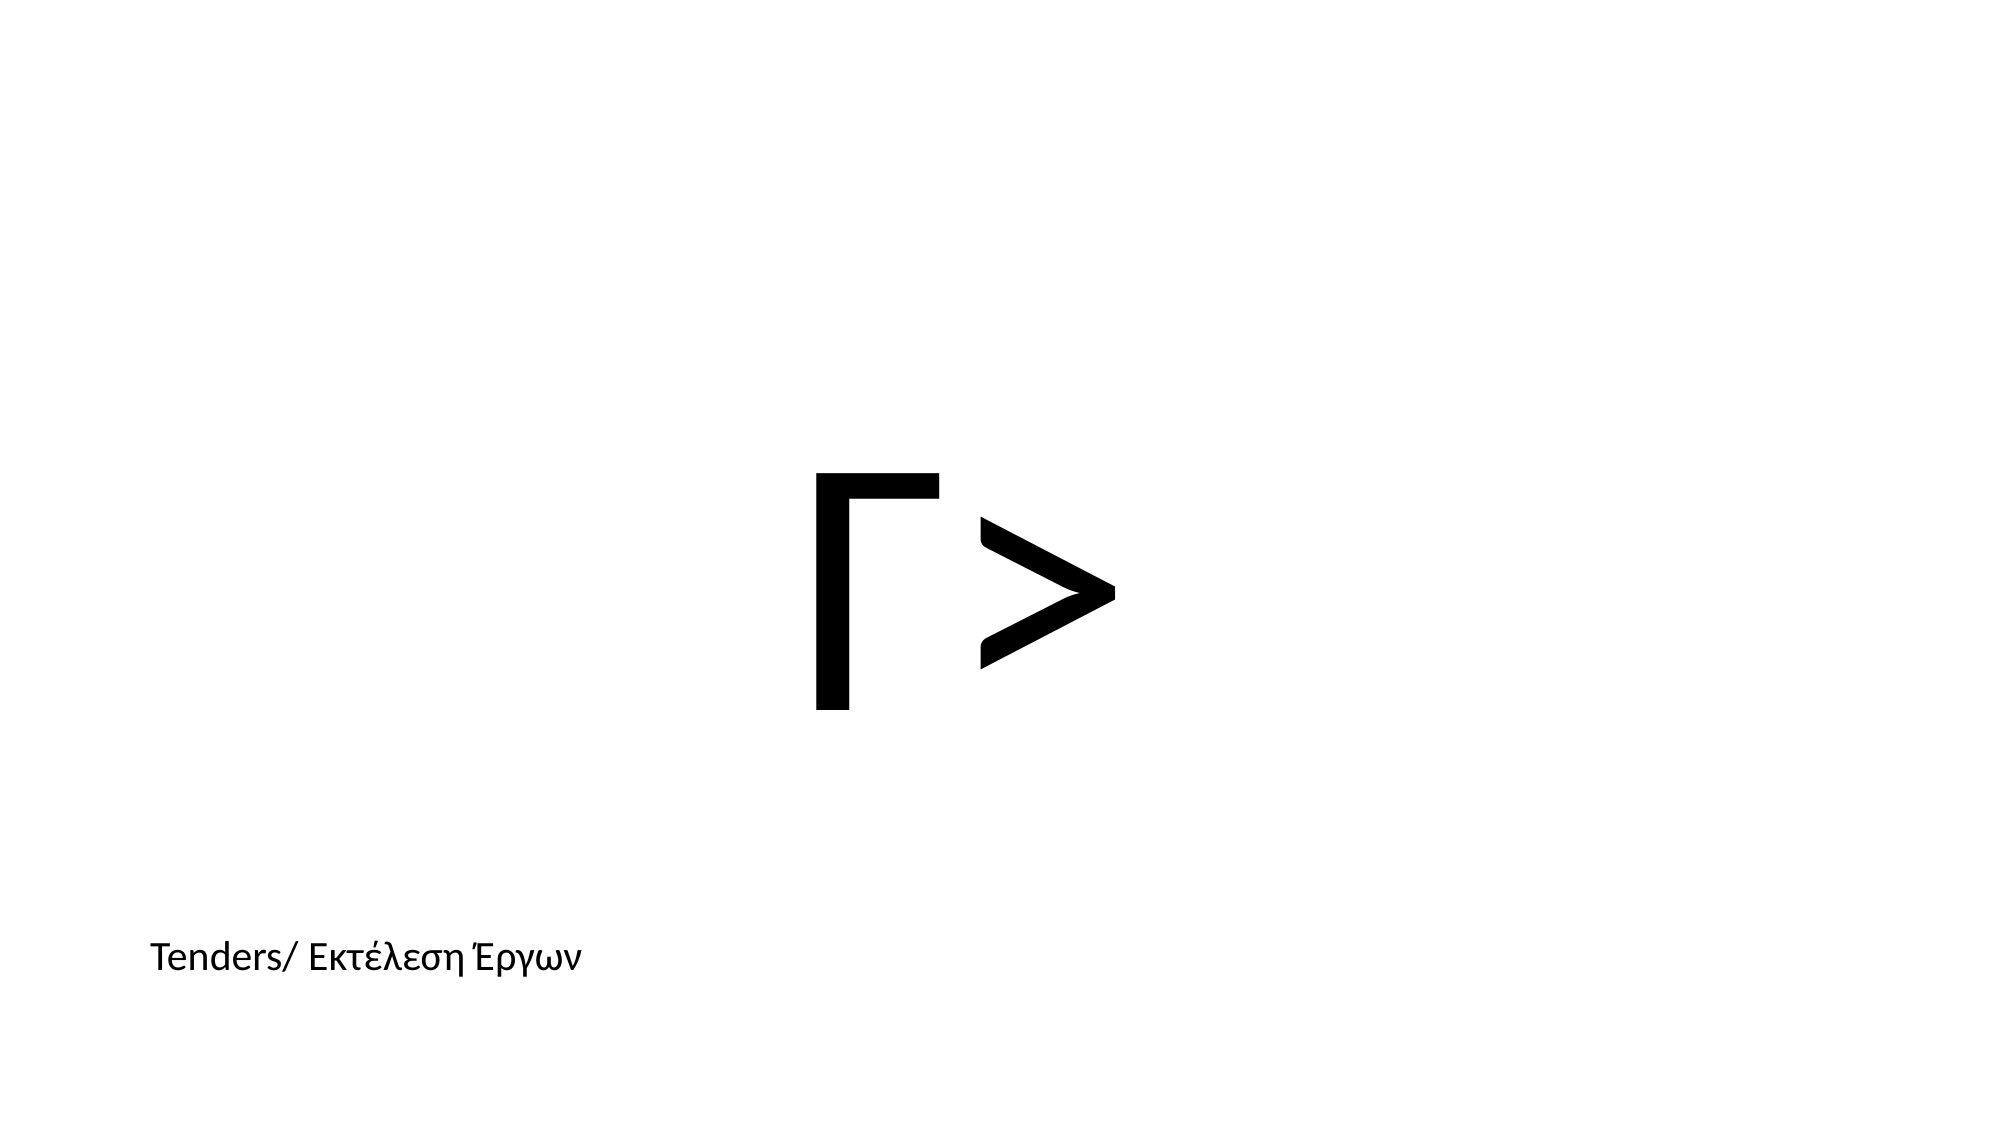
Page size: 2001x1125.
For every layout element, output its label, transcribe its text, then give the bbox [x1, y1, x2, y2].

text_box Γ> [789, 335, 1139, 790]
text_box Tenders/ Εκτέλεση Έργων [144, 923, 648, 985]
